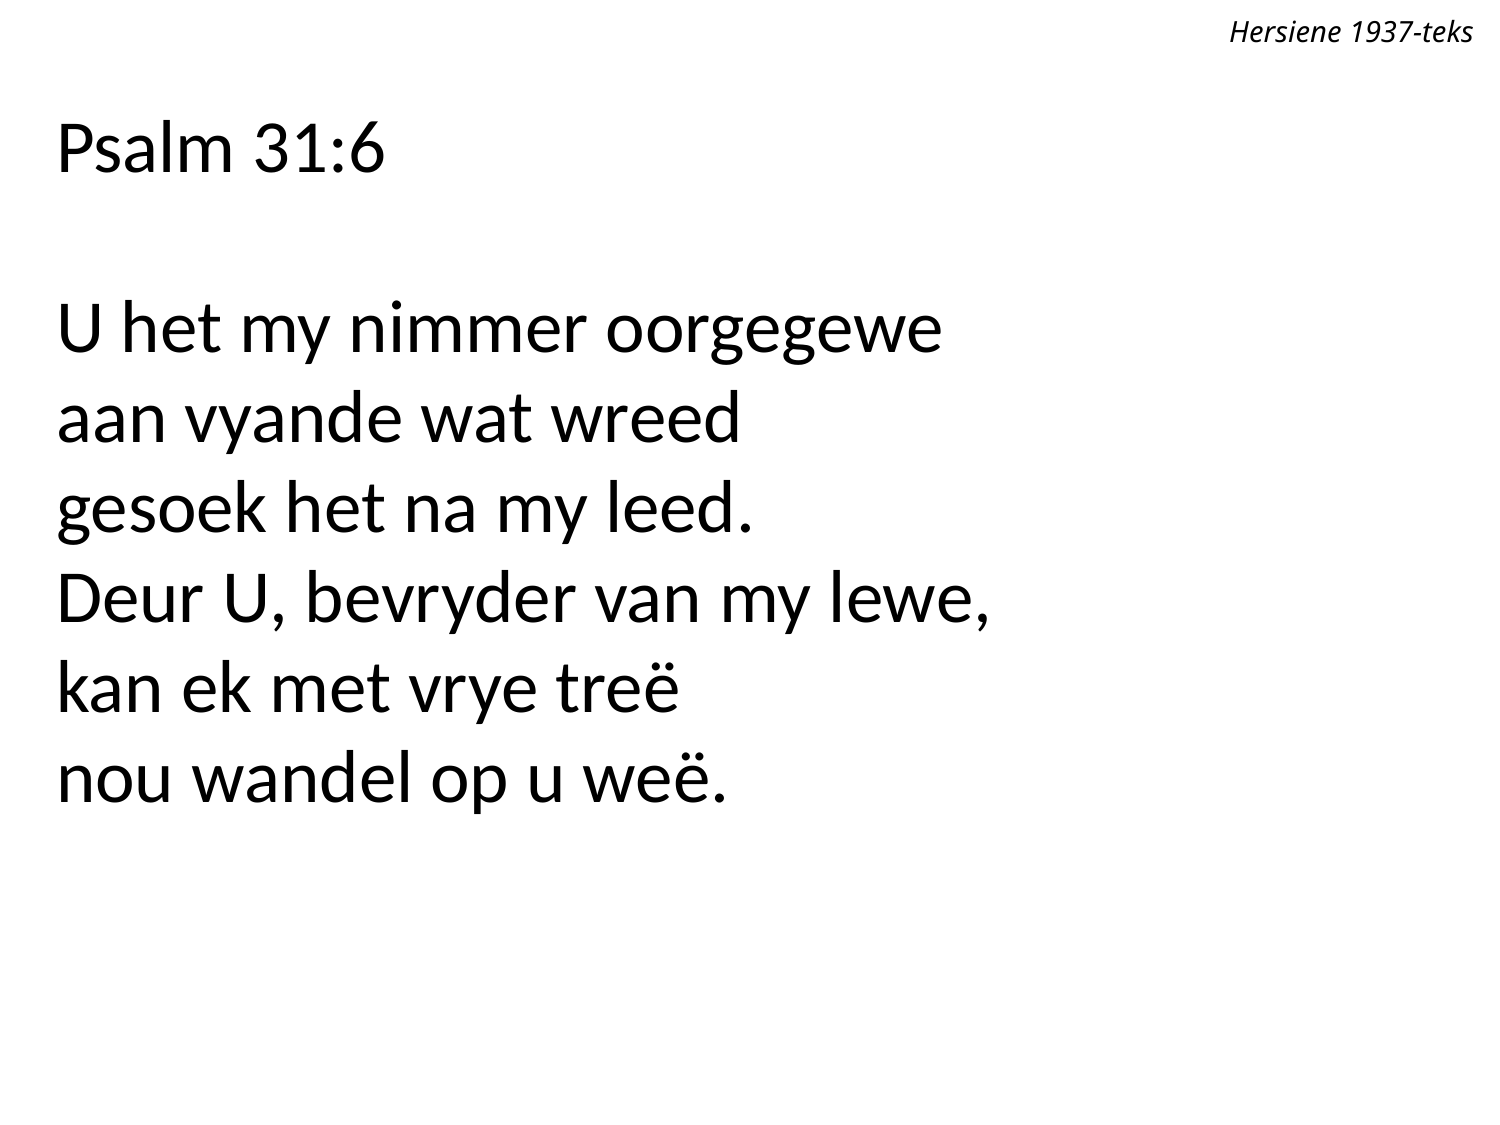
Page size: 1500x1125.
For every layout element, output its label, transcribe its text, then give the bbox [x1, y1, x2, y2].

text_box Psalm 31:6 U het my nimmer oorgegewe aan vyande wat wreed gesoek het na my leed. Deur U, bevryder van my lewe, kan ek met vrye treë nou wandel op u weë. [41, 89, 1365, 825]
text_box Hersiene 1937-teks [1214, 5, 1489, 56]
